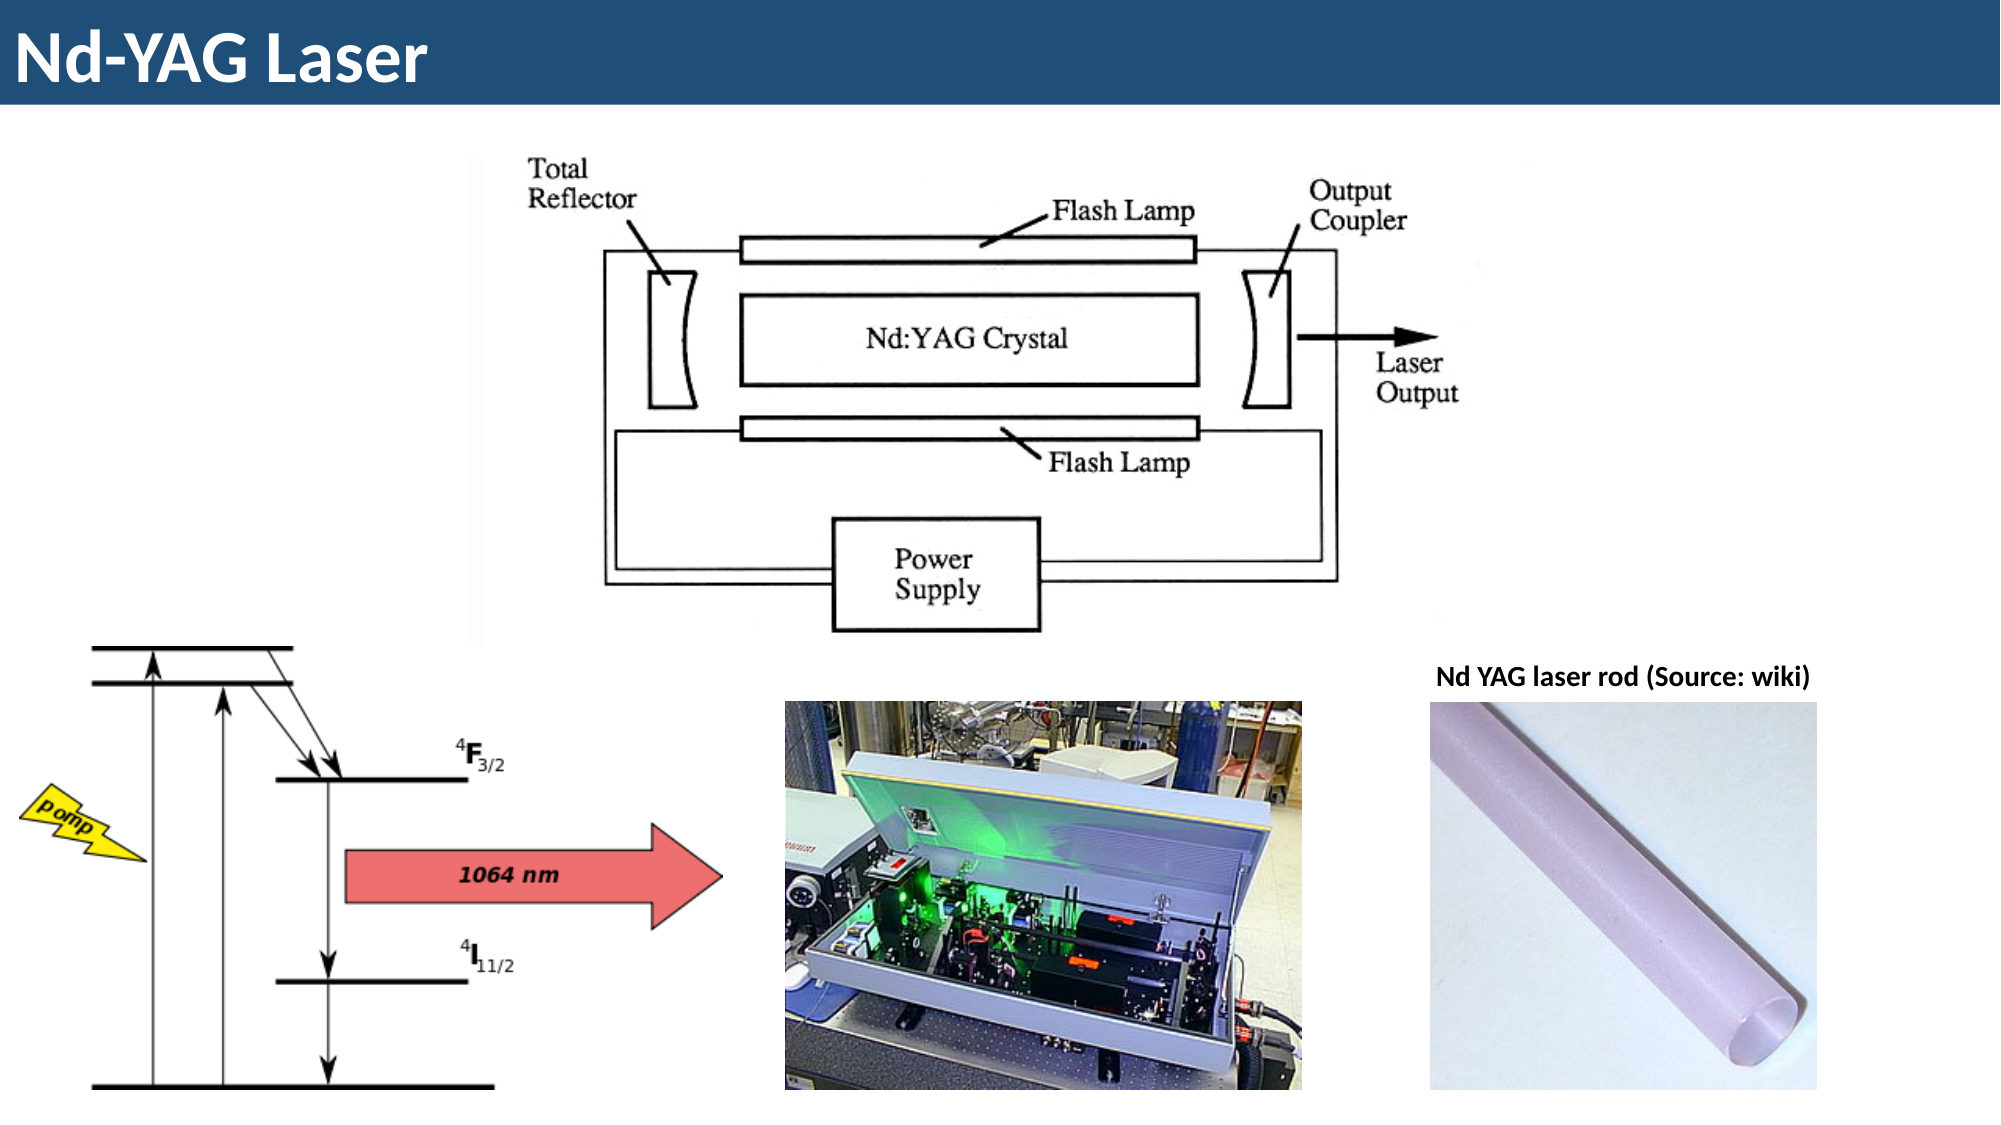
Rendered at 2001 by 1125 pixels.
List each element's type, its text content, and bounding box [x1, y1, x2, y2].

picture [785, 701, 1302, 1090]
picture [1430, 702, 1817, 1090]
picture [19, 150, 1531, 1090]
text_box Nd YAG laser rod (Source: wiki) [1421, 649, 1826, 700]
text_box Nd-YAG Laser [0, 0, 2000, 105]
